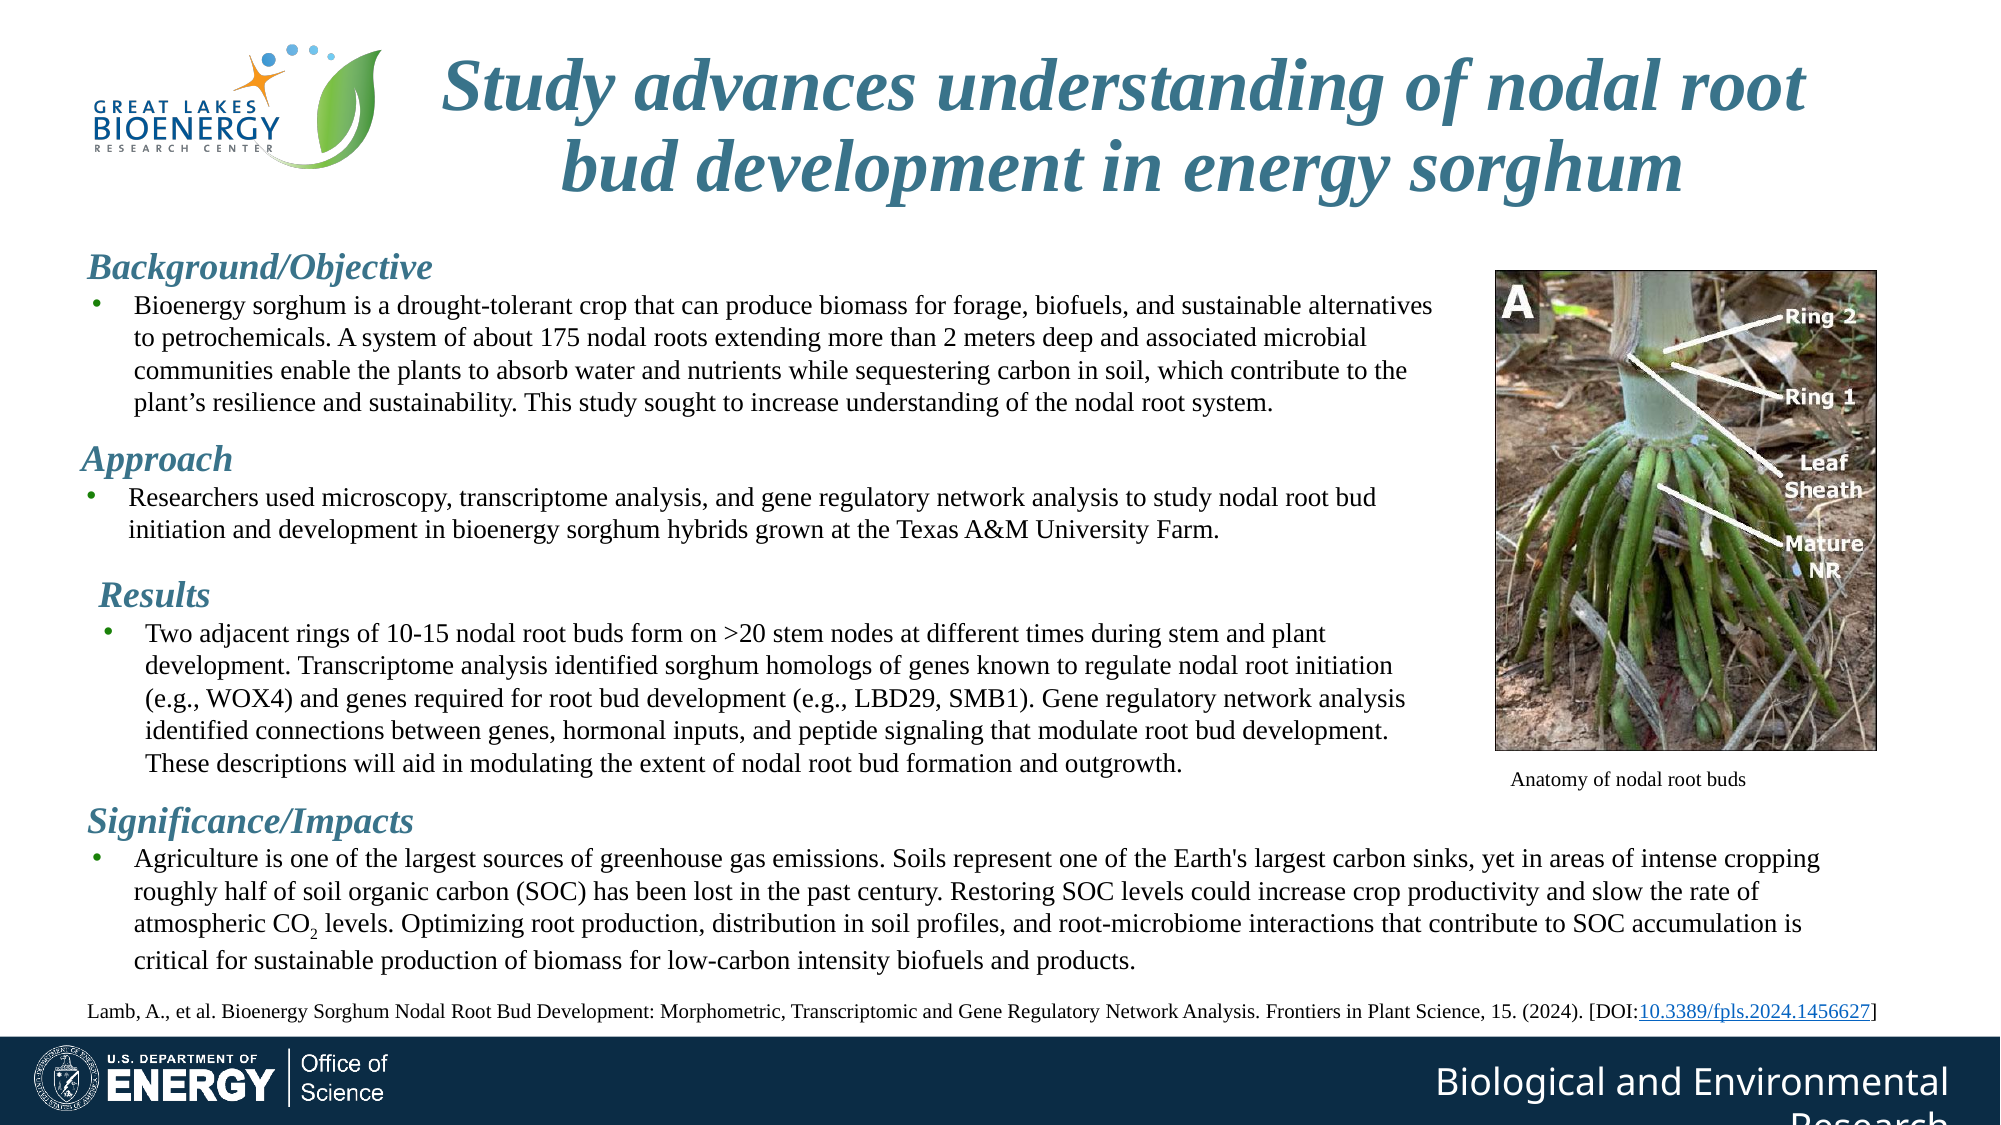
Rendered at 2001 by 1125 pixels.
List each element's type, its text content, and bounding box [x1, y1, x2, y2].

text_box Anatomy of nodal root buds [1495, 759, 1838, 797]
picture [34, 1045, 388, 1111]
text_box Results Two adjacent rings of 10-15 nodal root buds form on >20 stem nodes at different times during stem and plant development. Transcriptome analysis identified sorghum homologs of genes known to regulate nodal root initiation (e.g., WOX4) and genes required for root bud development (e.g., LBD29, SMB1). Gene regulatory network analysis identified connections between genes, hormonal inputs, and peptide signaling that modulate root bud development. These descriptions will aid in modulating the extent of nodal root bud formation and outgrowth. [83, 562, 1467, 788]
text_box Study advances understanding of nodal root bud development in energy sorghum [409, 18, 1838, 235]
text_box Significance/Impacts Agriculture is one of the largest sources of greenhouse gas emissions. Soils represent one of the Earth's largest carbon sinks, yet in areas of intense cropping roughly half of soil organic carbon (SOC) has been lost in the past century. Restoring SOC levels could increase crop productivity and slow the rate of atmospheric CO2 levels. Optimizing root production, distribution in soil profiles, and root-microbiome interactions that contribute to SOC accumulation is critical for sustainable production of biomass for low-carbon intensity biofuels and products. [72, 788, 1896, 983]
text_box Background/Objective Bioenergy sorghum is a drought-tolerant crop that can produce biomass for forage, biofuels, and sustainable alternatives to petrochemicals. A system of about 175 nodal roots extending more than 2 meters deep and associated microbial communities enable the plants to absorb water and nutrients while sequestering carbon in soil, which contribute to the plant’s resilience and sustainability. This study sought to increase understanding of the nodal root system. [71, 234, 1456, 426]
picture [1495, 270, 1877, 751]
text_box Lamb, A., et al. Bioenergy Sorghum Nodal Root Bud Development: Morphometric, Transcriptomic and Gene Regulatory Network Analysis. Frontiers in Plant Science, 15. (2024). [DOI:10.3389/fpls.2024.1456627] [72, 990, 1896, 1031]
text_box Approach Researchers used microscopy, transcriptome analysis, and gene regulatory network analysis to study nodal root bud initiation and development in bioenergy sorghum hybrids grown at the Texas A&M University Farm. [66, 426, 1467, 551]
picture [66, 30, 410, 183]
